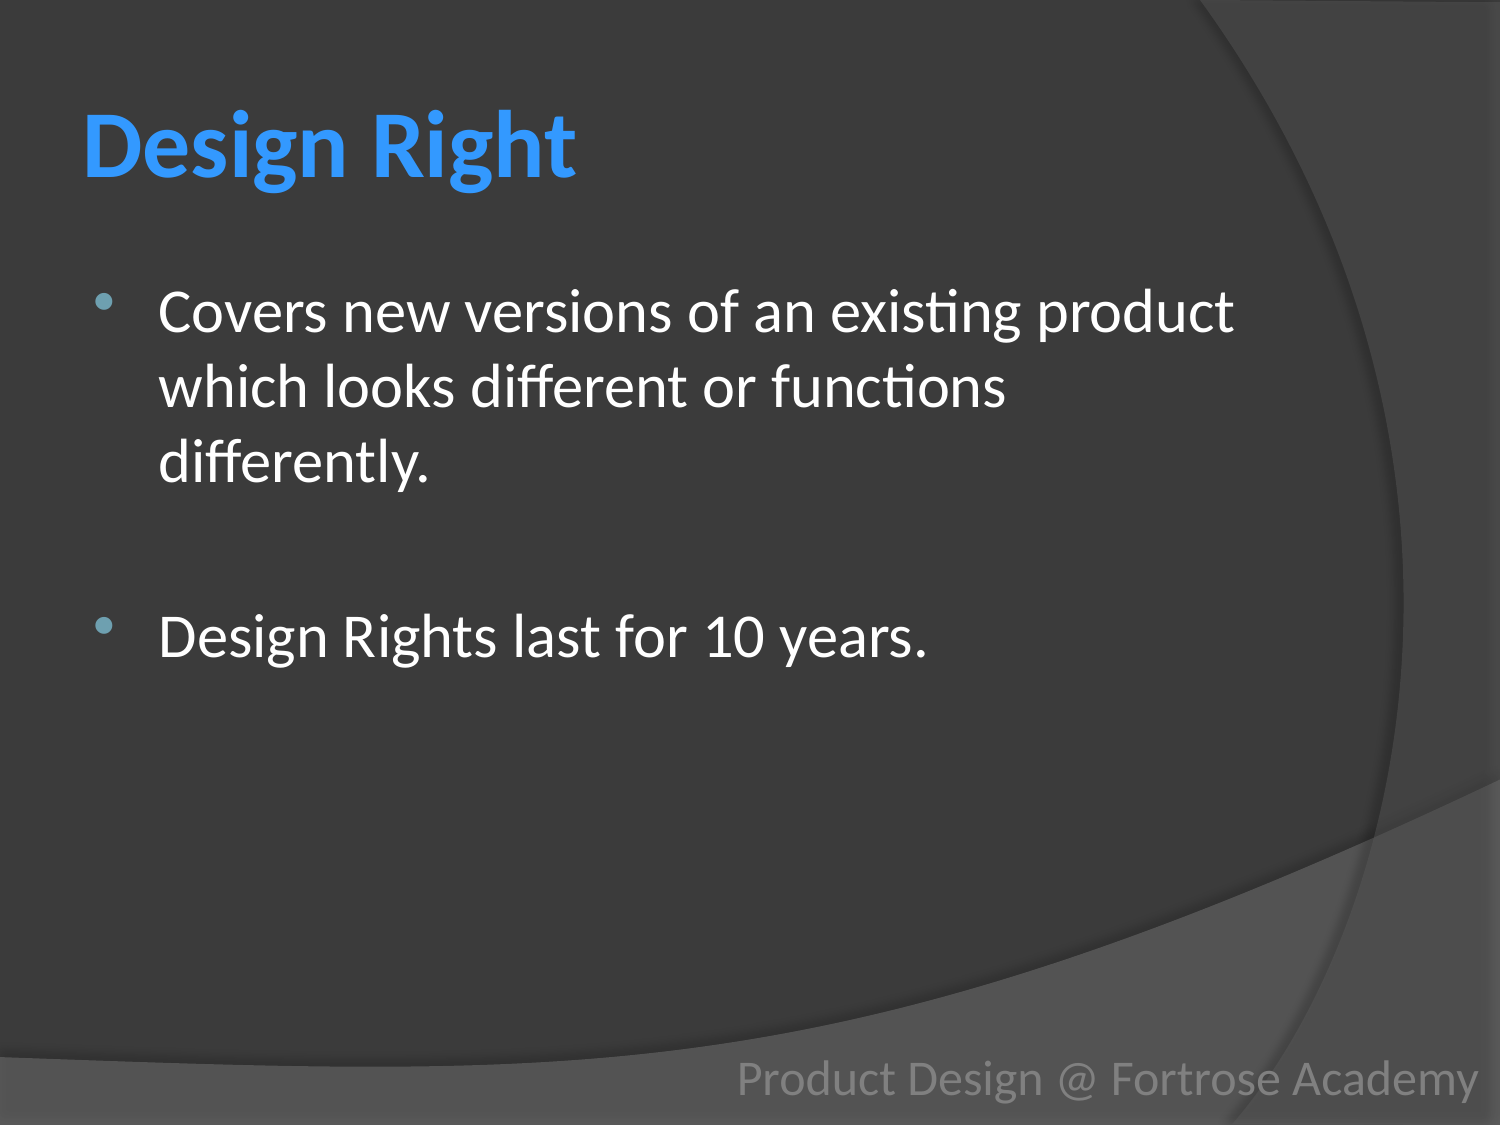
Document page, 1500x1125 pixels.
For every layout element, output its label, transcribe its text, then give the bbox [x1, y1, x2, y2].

list Covers new versions of an existing product which looks different or functions differently. Design Rights last for 10 years. [75, 262, 1300, 1005]
title Design Right [75, 45, 1300, 233]
